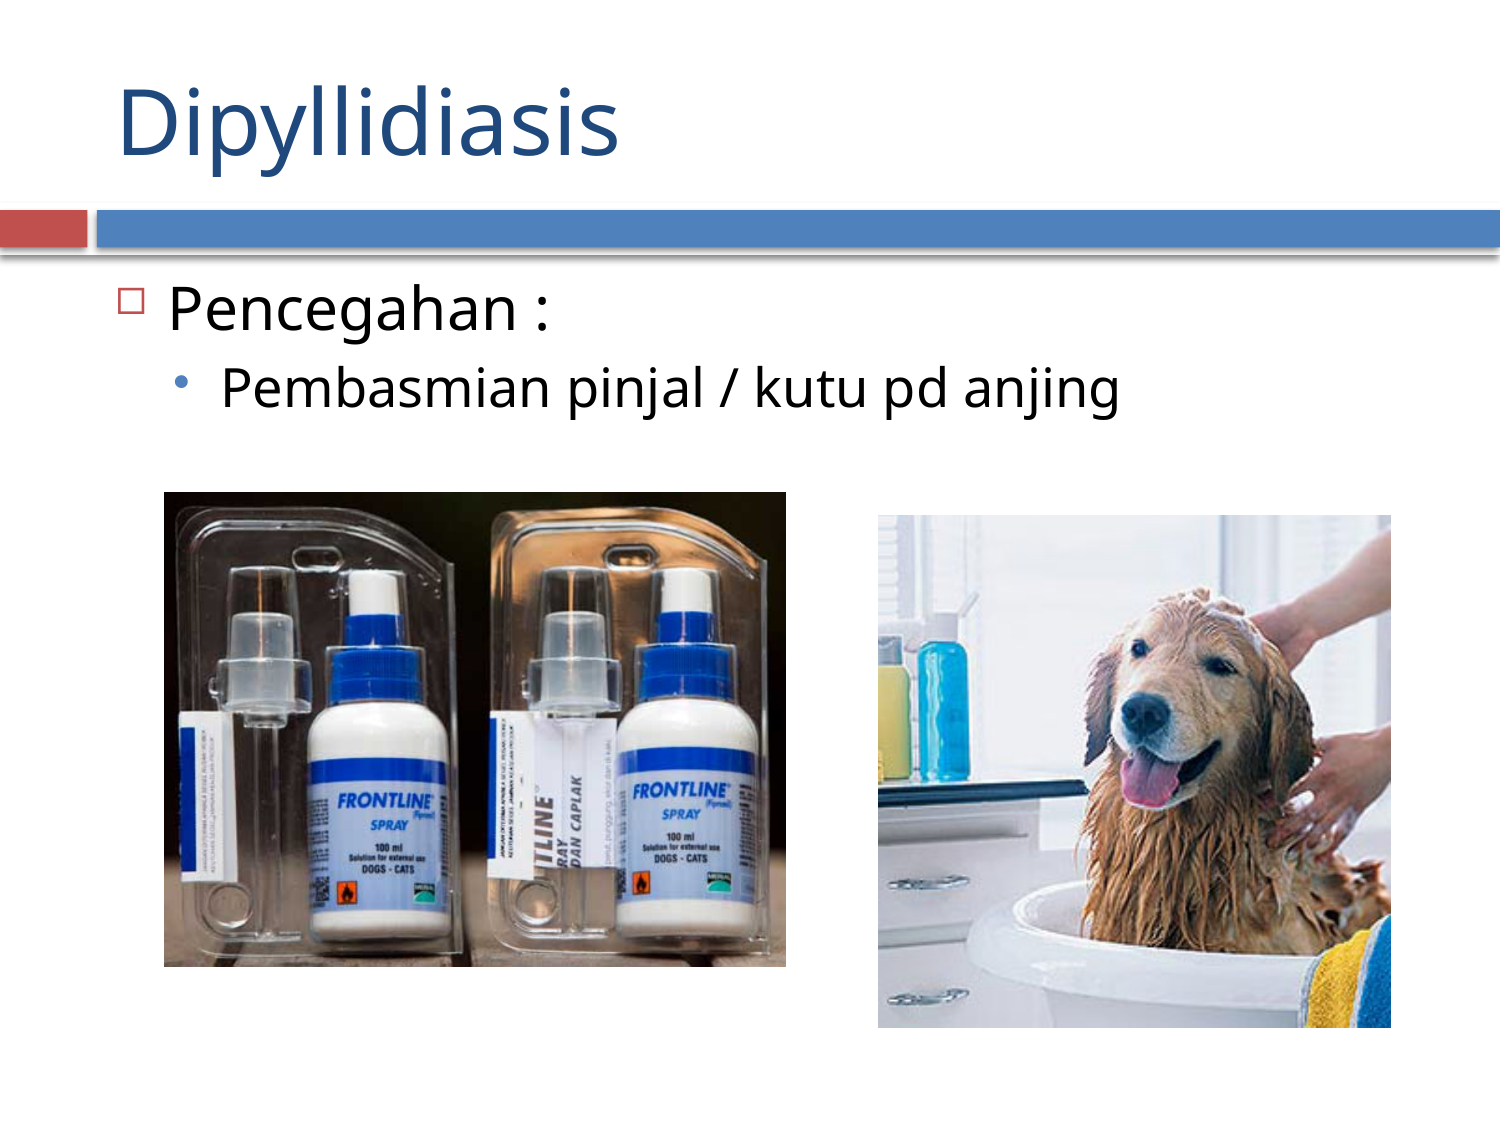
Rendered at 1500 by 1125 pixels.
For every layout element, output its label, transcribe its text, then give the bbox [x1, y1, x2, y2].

picture [878, 515, 1391, 1028]
title Dipyllidiasis [100, 37, 1438, 200]
list Pencegahan : Pembasmian pinjal / kutu pd anjing [100, 262, 1438, 1000]
picture [163, 491, 786, 967]
